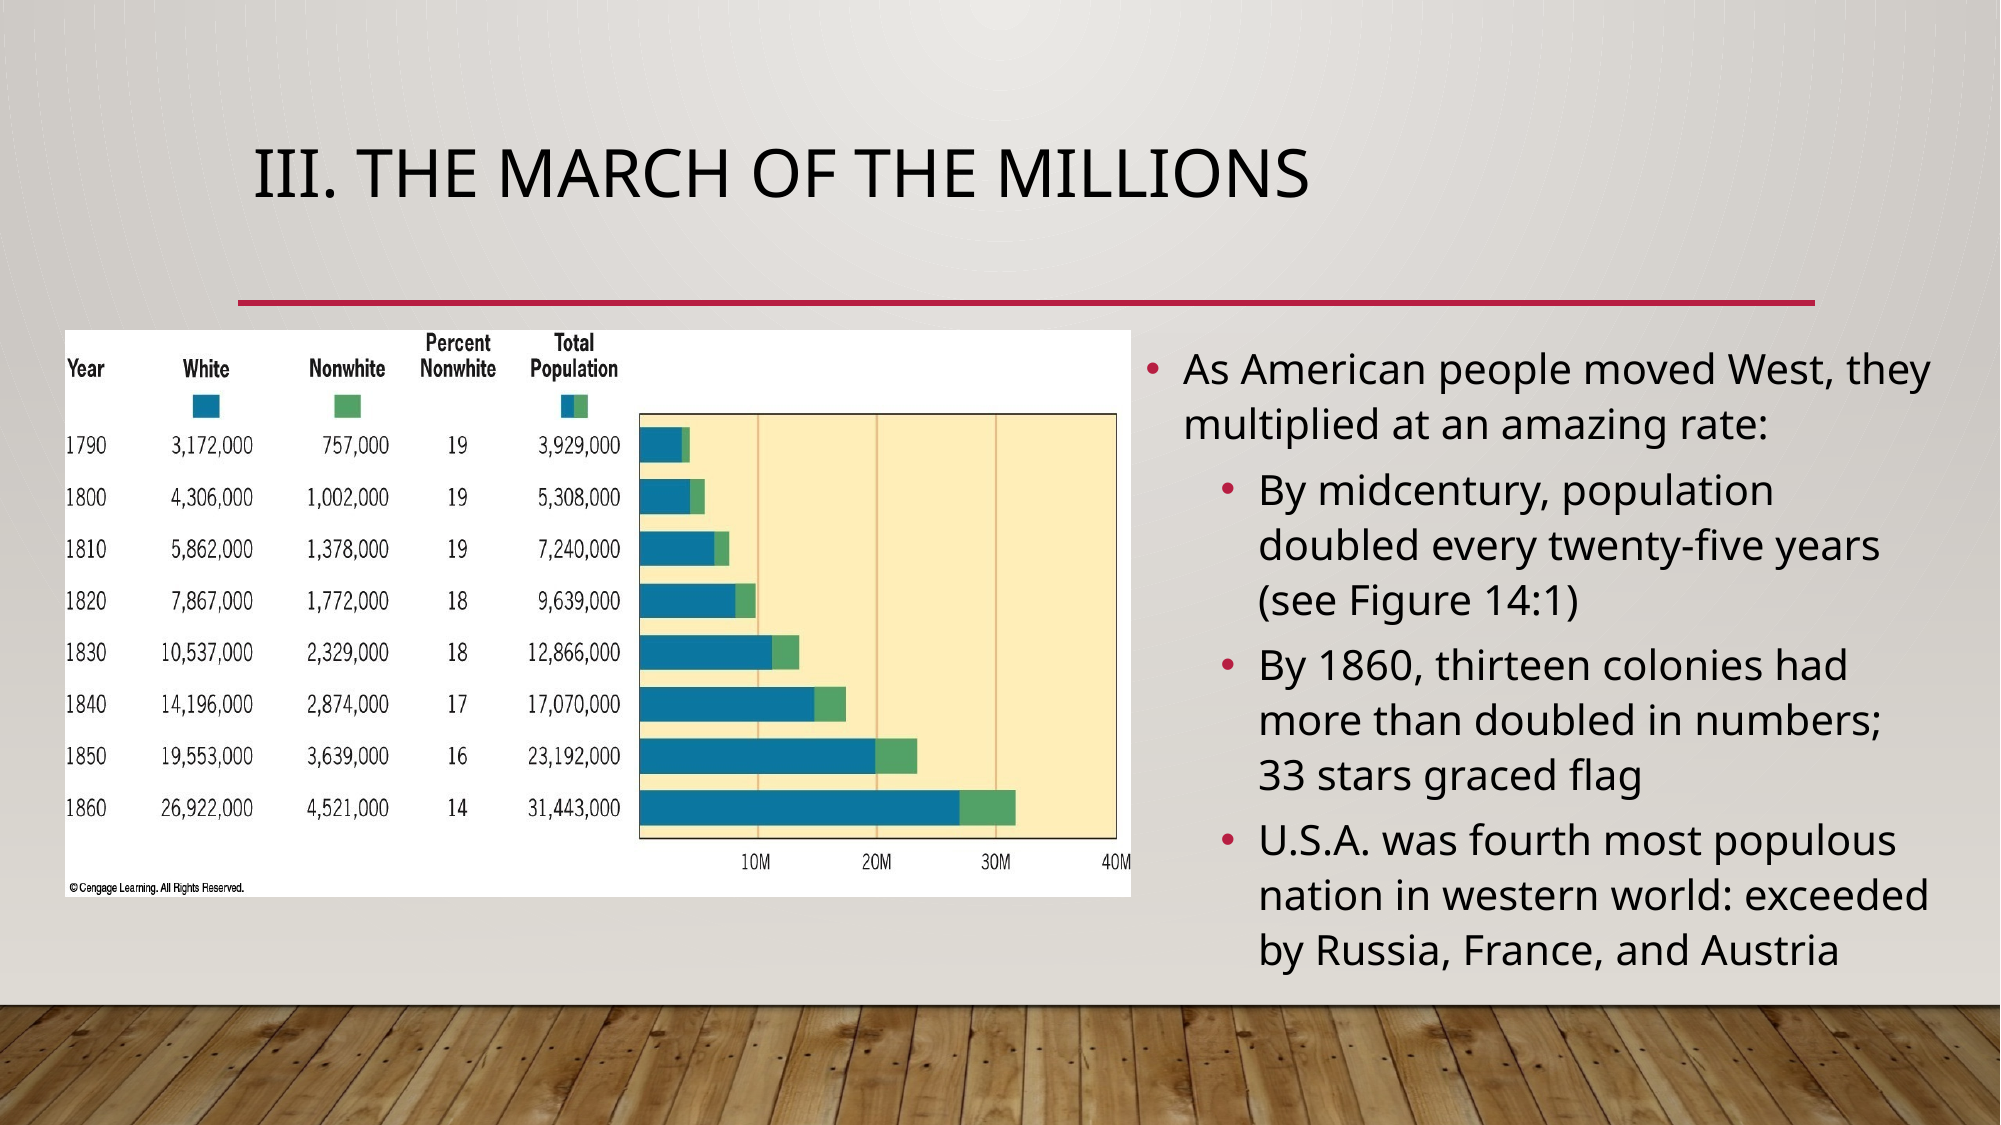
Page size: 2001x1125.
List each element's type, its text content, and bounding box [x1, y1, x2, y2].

picture [0, 1005, 2000, 1125]
list As American people moved West, they multiplied at an amazing rate: By midcentury, population doubled every twenty-five years (see Figure 14:1) By 1860, thirteen colonies had more than doubled in numbers; 33 stars graced flag U.S.A. was fourth most populous nation in western world: exceeded by Russia, France, and Austria [1131, 330, 1949, 897]
title III. The March of the Millions [238, 131, 1814, 305]
picture [65, 330, 1131, 897]
